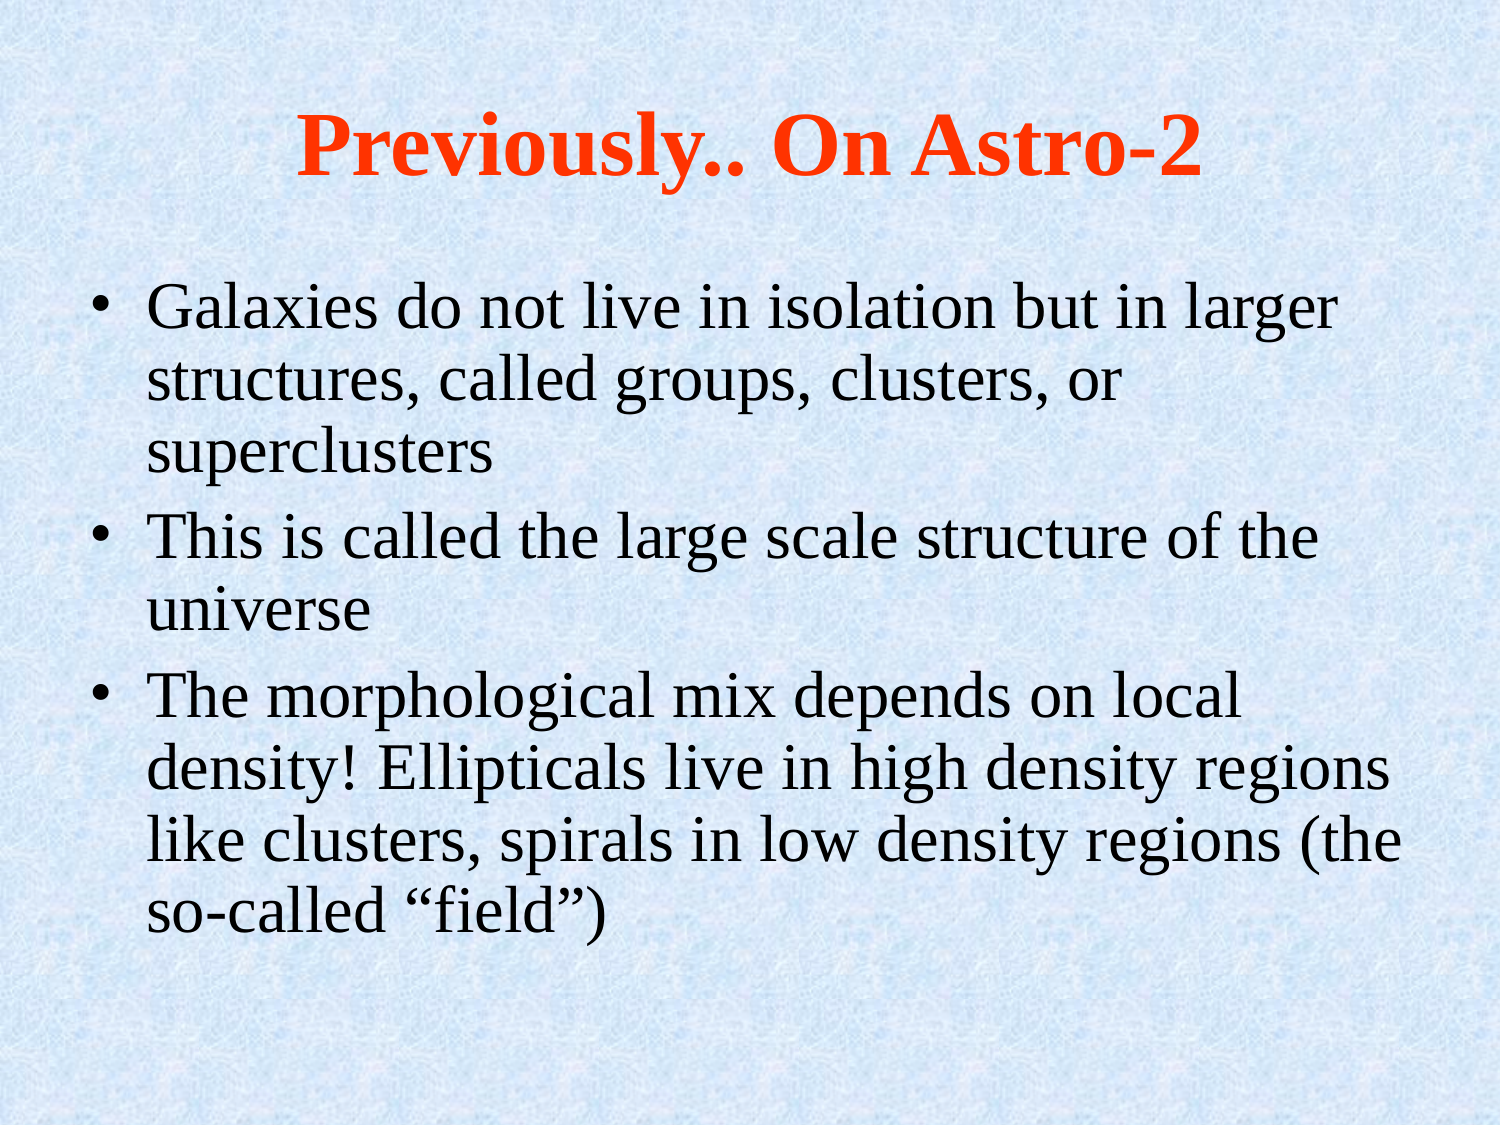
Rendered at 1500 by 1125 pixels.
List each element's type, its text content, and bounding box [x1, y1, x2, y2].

title Previously.. On Astro-2 [75, 14, 1425, 262]
picture [0, 0, 1500, 1125]
list Galaxies do not live in isolation but in larger structures, called groups, clusters, or superclusters This is called the large scale structure of the universe The morphological mix depends on local density! Ellipticals live in high density regions like clusters, spirals in low density regions (the so-called “field”) [75, 262, 1425, 1125]
